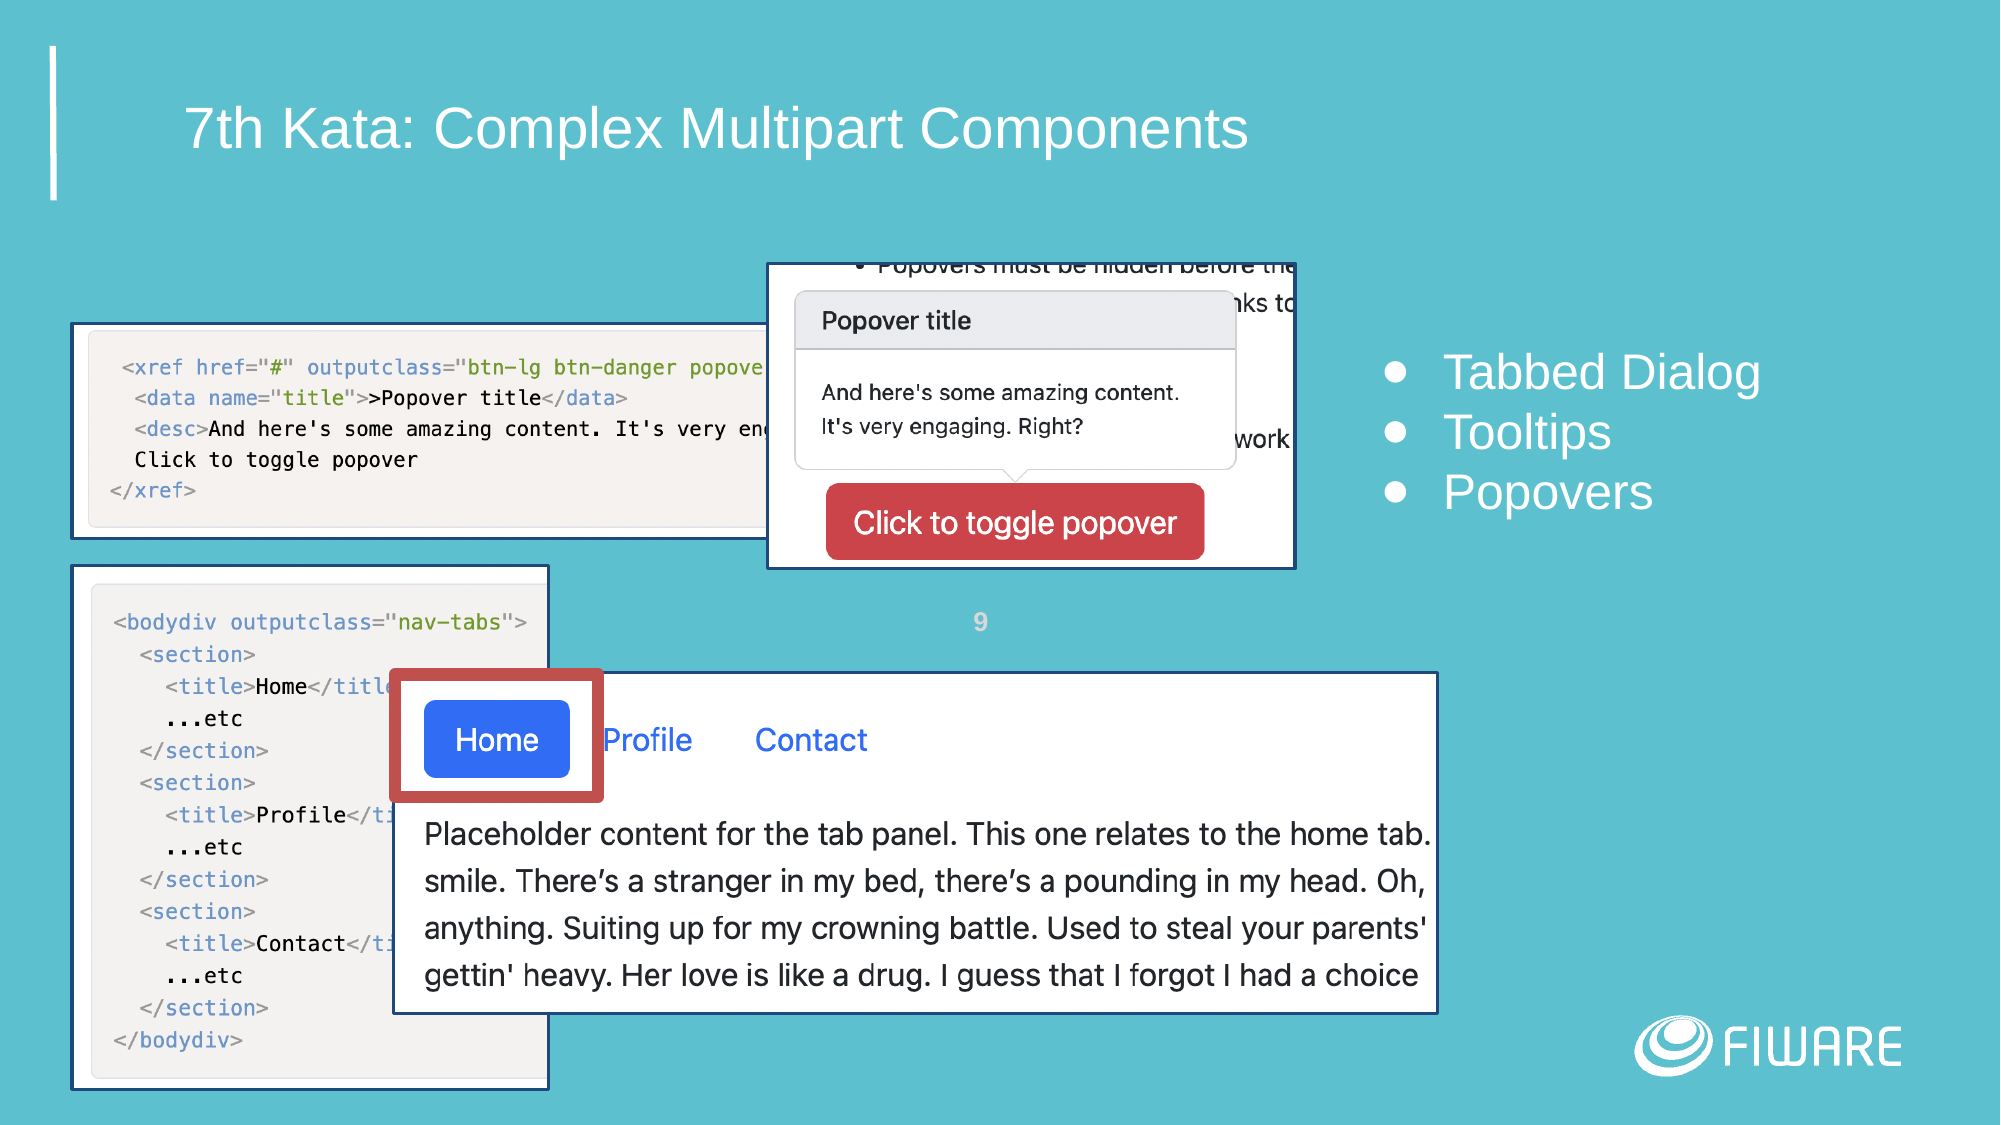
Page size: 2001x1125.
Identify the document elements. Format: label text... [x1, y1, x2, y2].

slide_number ‹#› [867, 590, 1094, 651]
title 7th Kata: Complex Multipart Components [93, 42, 1906, 208]
picture [73, 566, 1437, 1089]
text_box Tabbed Dialog Tooltips Popovers [1352, 324, 1878, 535]
picture [73, 264, 1294, 568]
picture [1620, 996, 1919, 1090]
